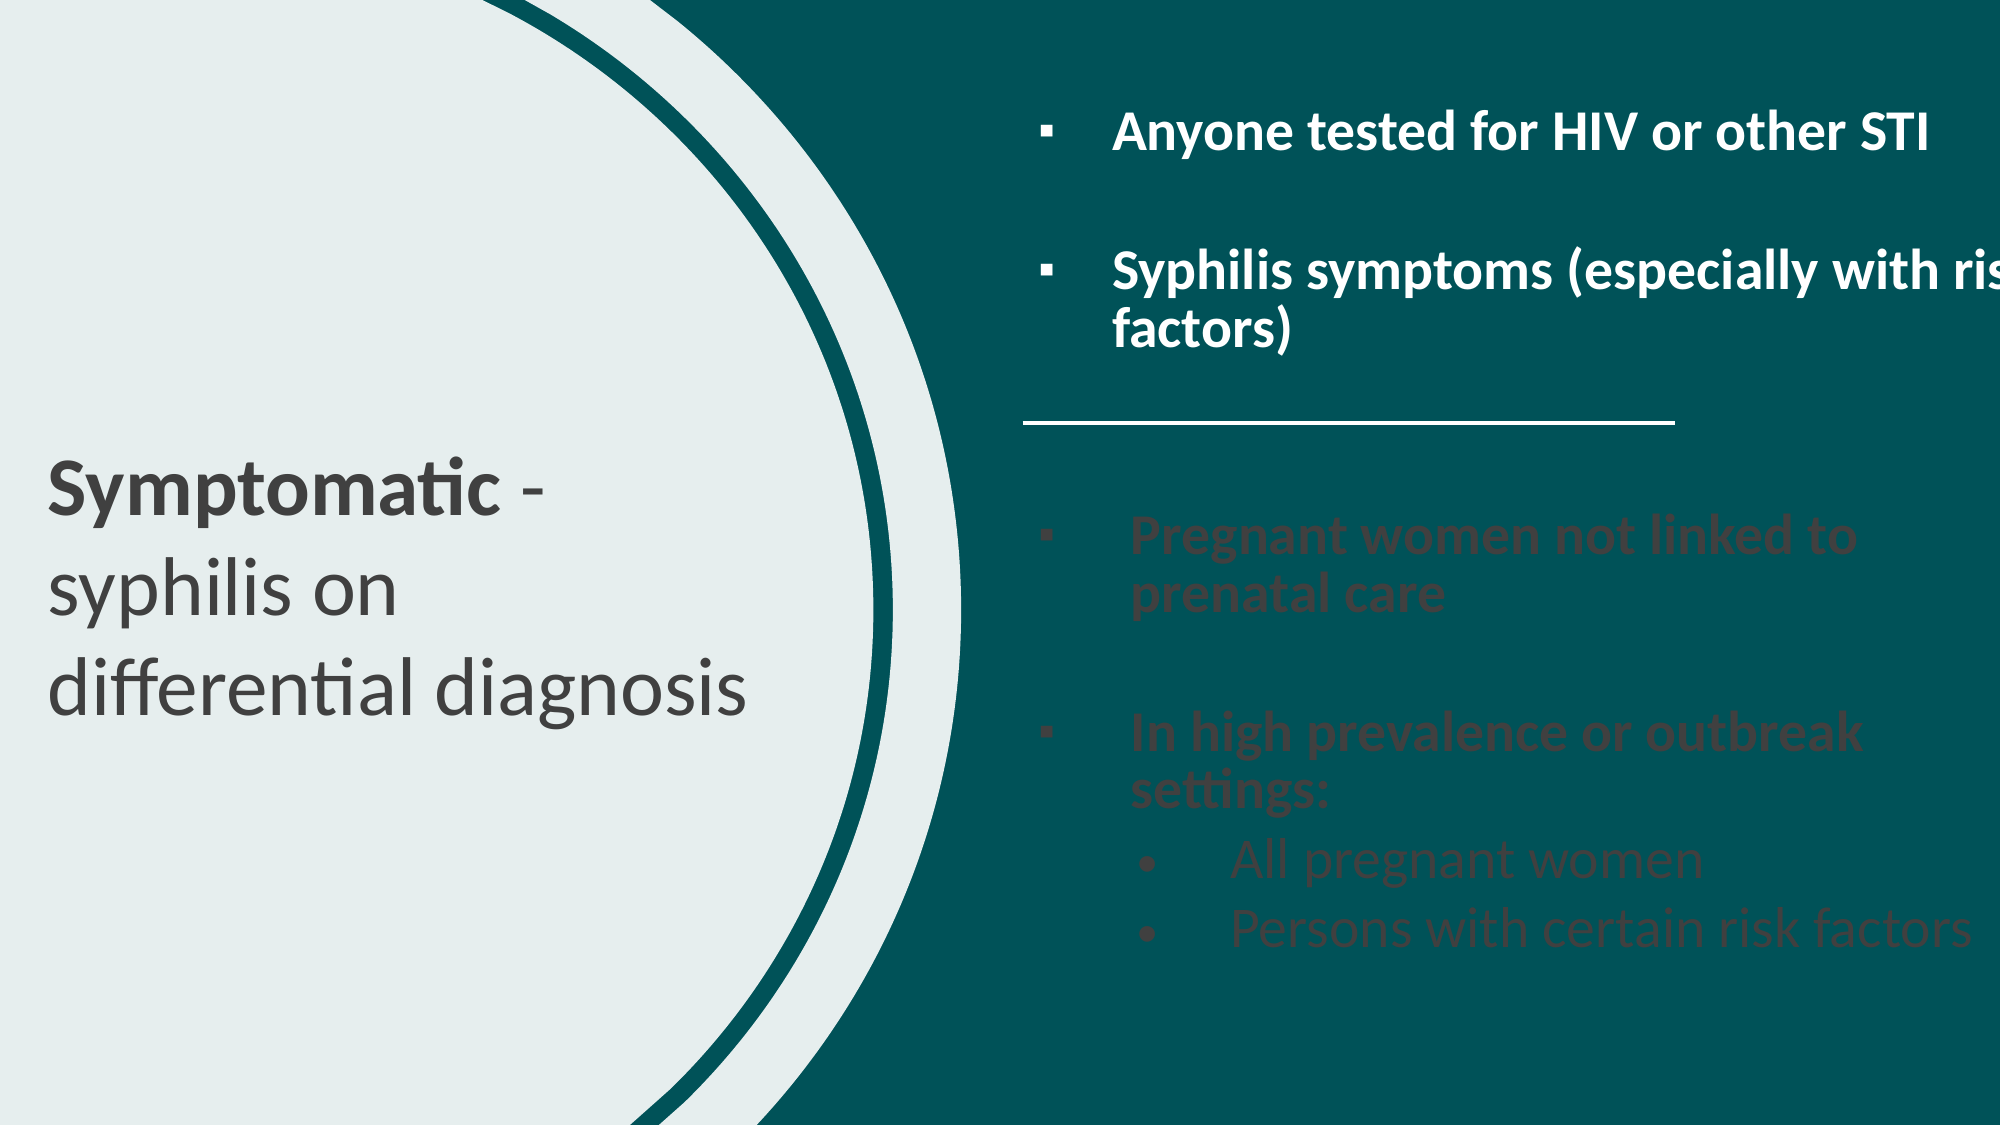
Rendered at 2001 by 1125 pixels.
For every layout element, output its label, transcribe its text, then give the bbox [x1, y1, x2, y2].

text_box [487, 0, 891, 1125]
text_box [524, 0, 963, 1125]
text_box [653, 0, 2000, 1125]
text_box Anyone tested for HIV or other STI Syphilis symptoms (especially with risk factors) Pregnant women not linked to prenatal care In high prevalence or outbreak settings: All pregnant women Persons with certain risk factors [1022, 96, 2000, 970]
text_box Symptomatic - syphilis on differential diagnosis [33, 424, 801, 740]
text_box [0, 0, 875, 1125]
